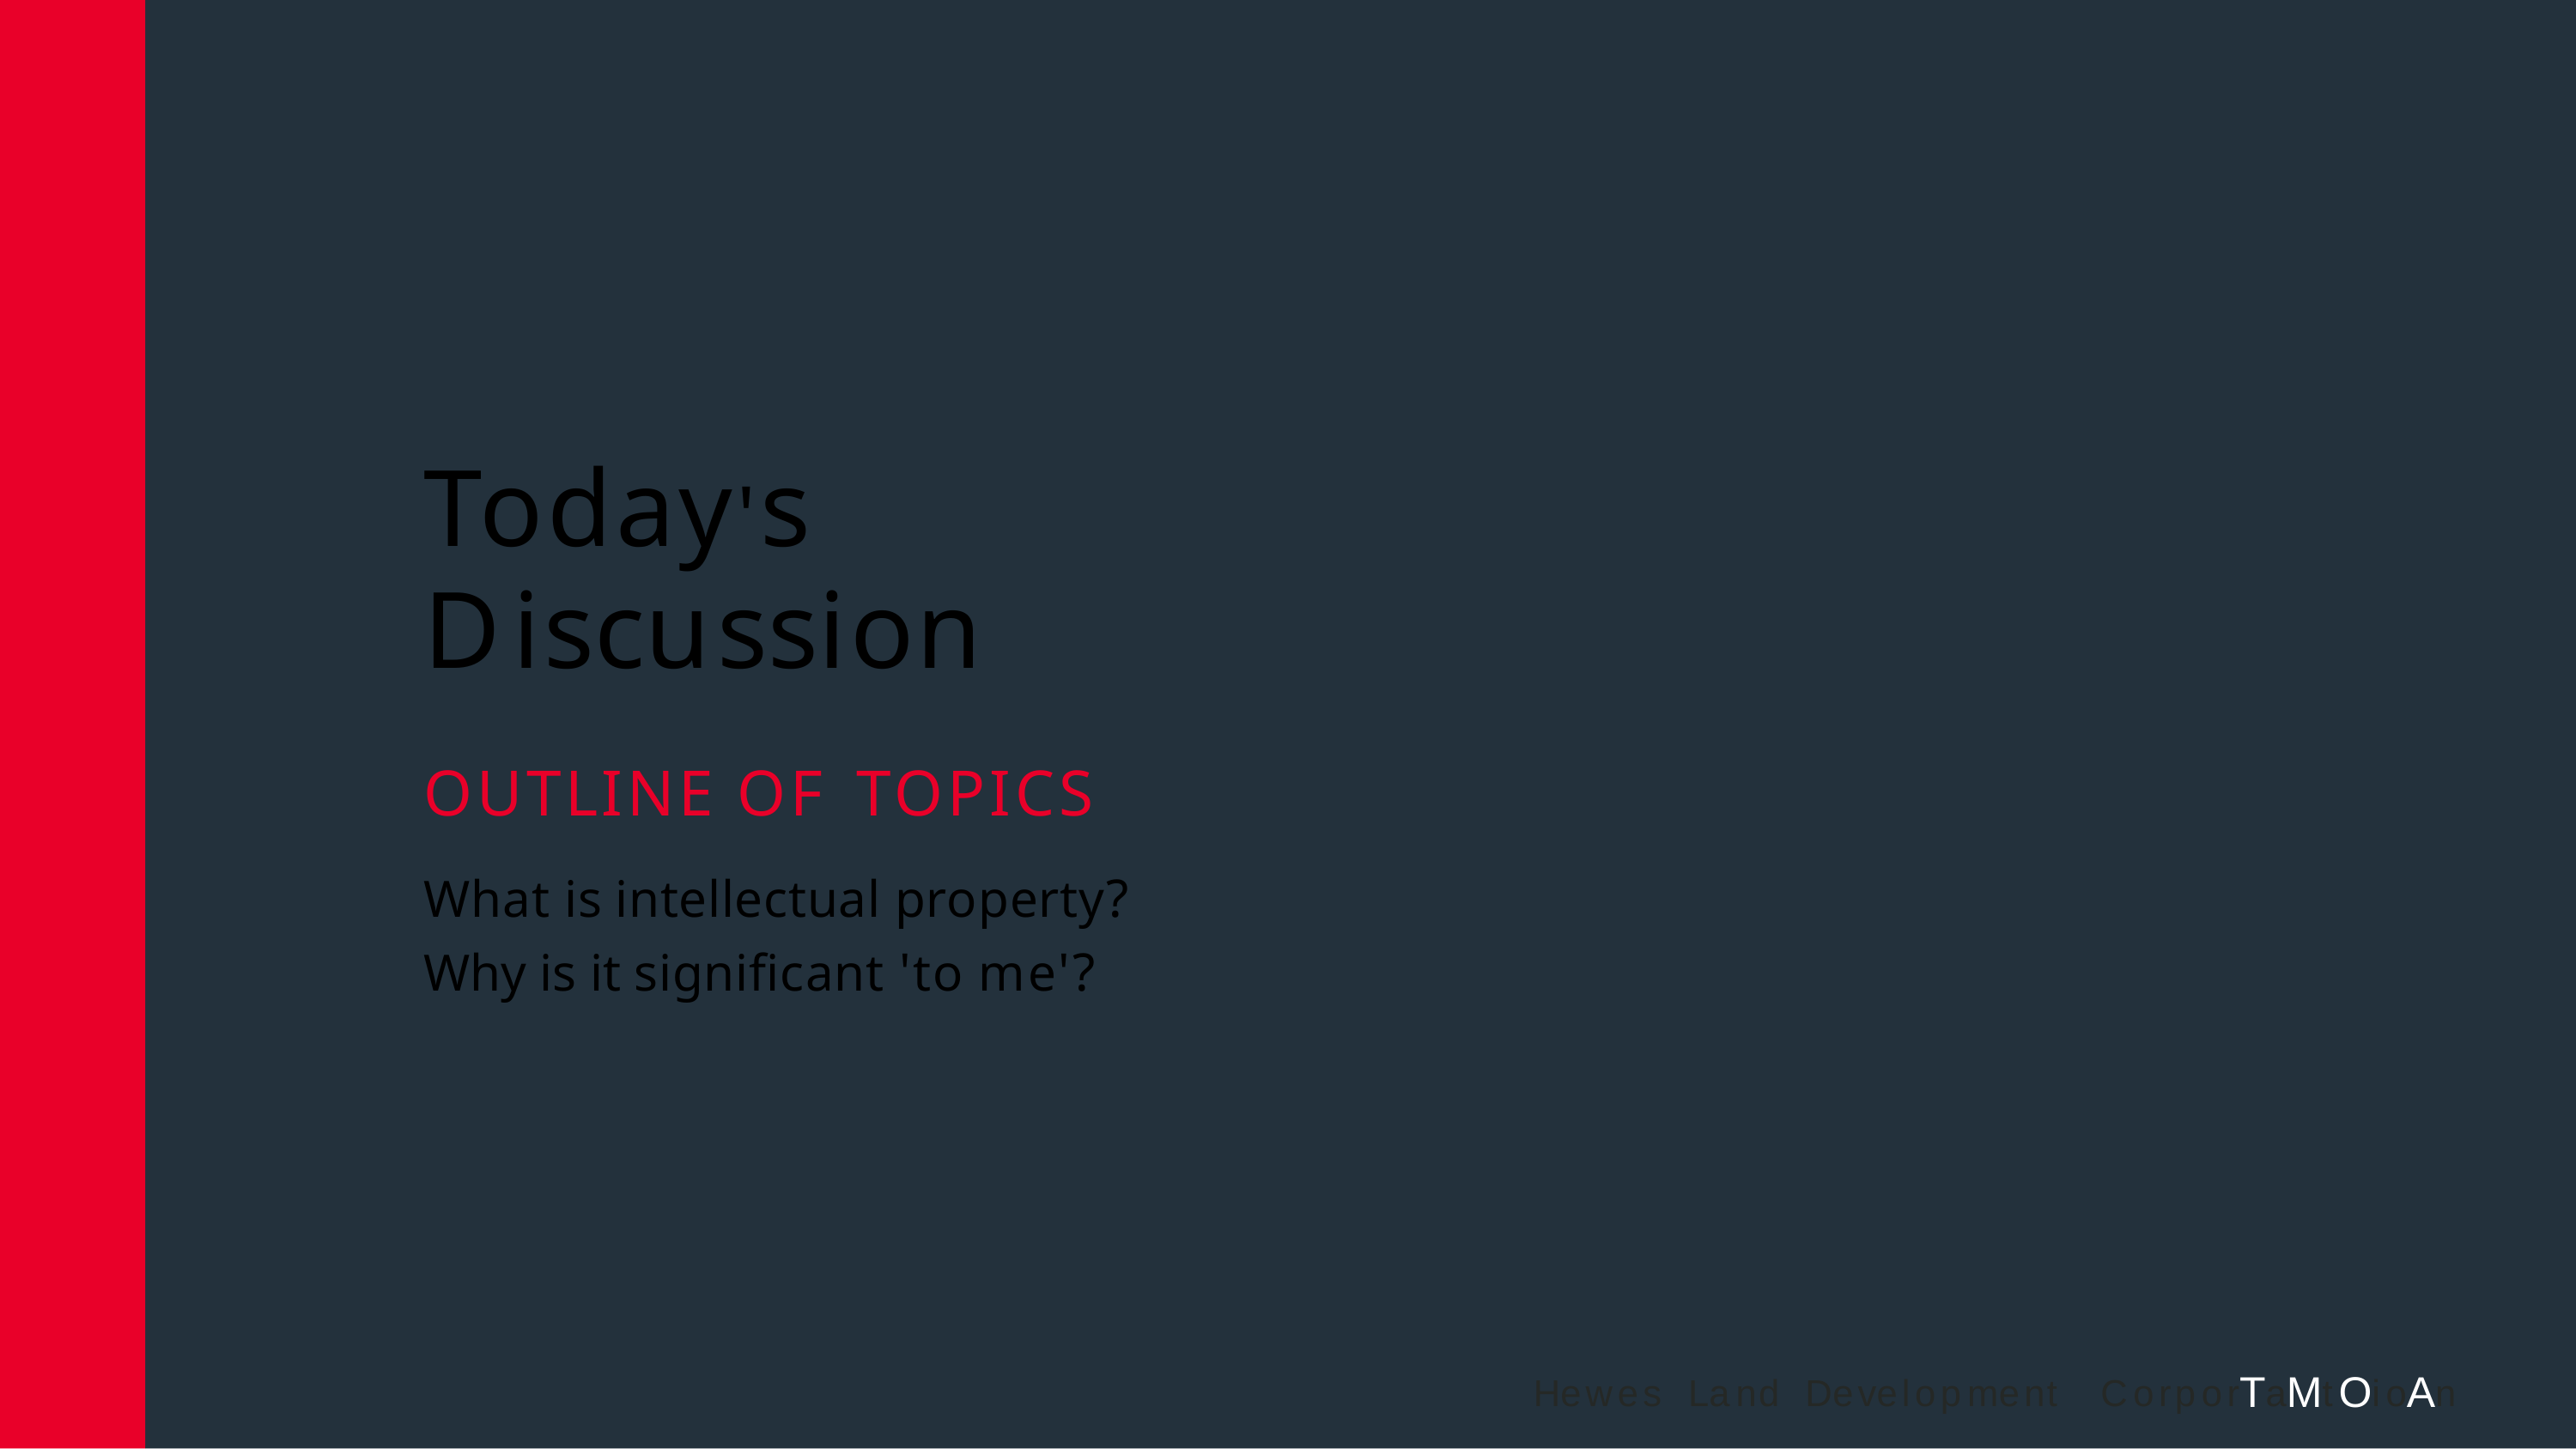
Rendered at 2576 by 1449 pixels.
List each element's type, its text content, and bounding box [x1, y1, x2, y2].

title Today's Discussion [422, 442, 1084, 690]
text_box [0, 0, 146, 1449]
text_box OUTLINE OF TOPICS What is intellectual property? Why is it significant 'to me'? [422, 750, 1216, 1002]
text_box Hewes Land Development CorporTaMtOioAn | 2020 [1531, 1341, 2519, 1449]
